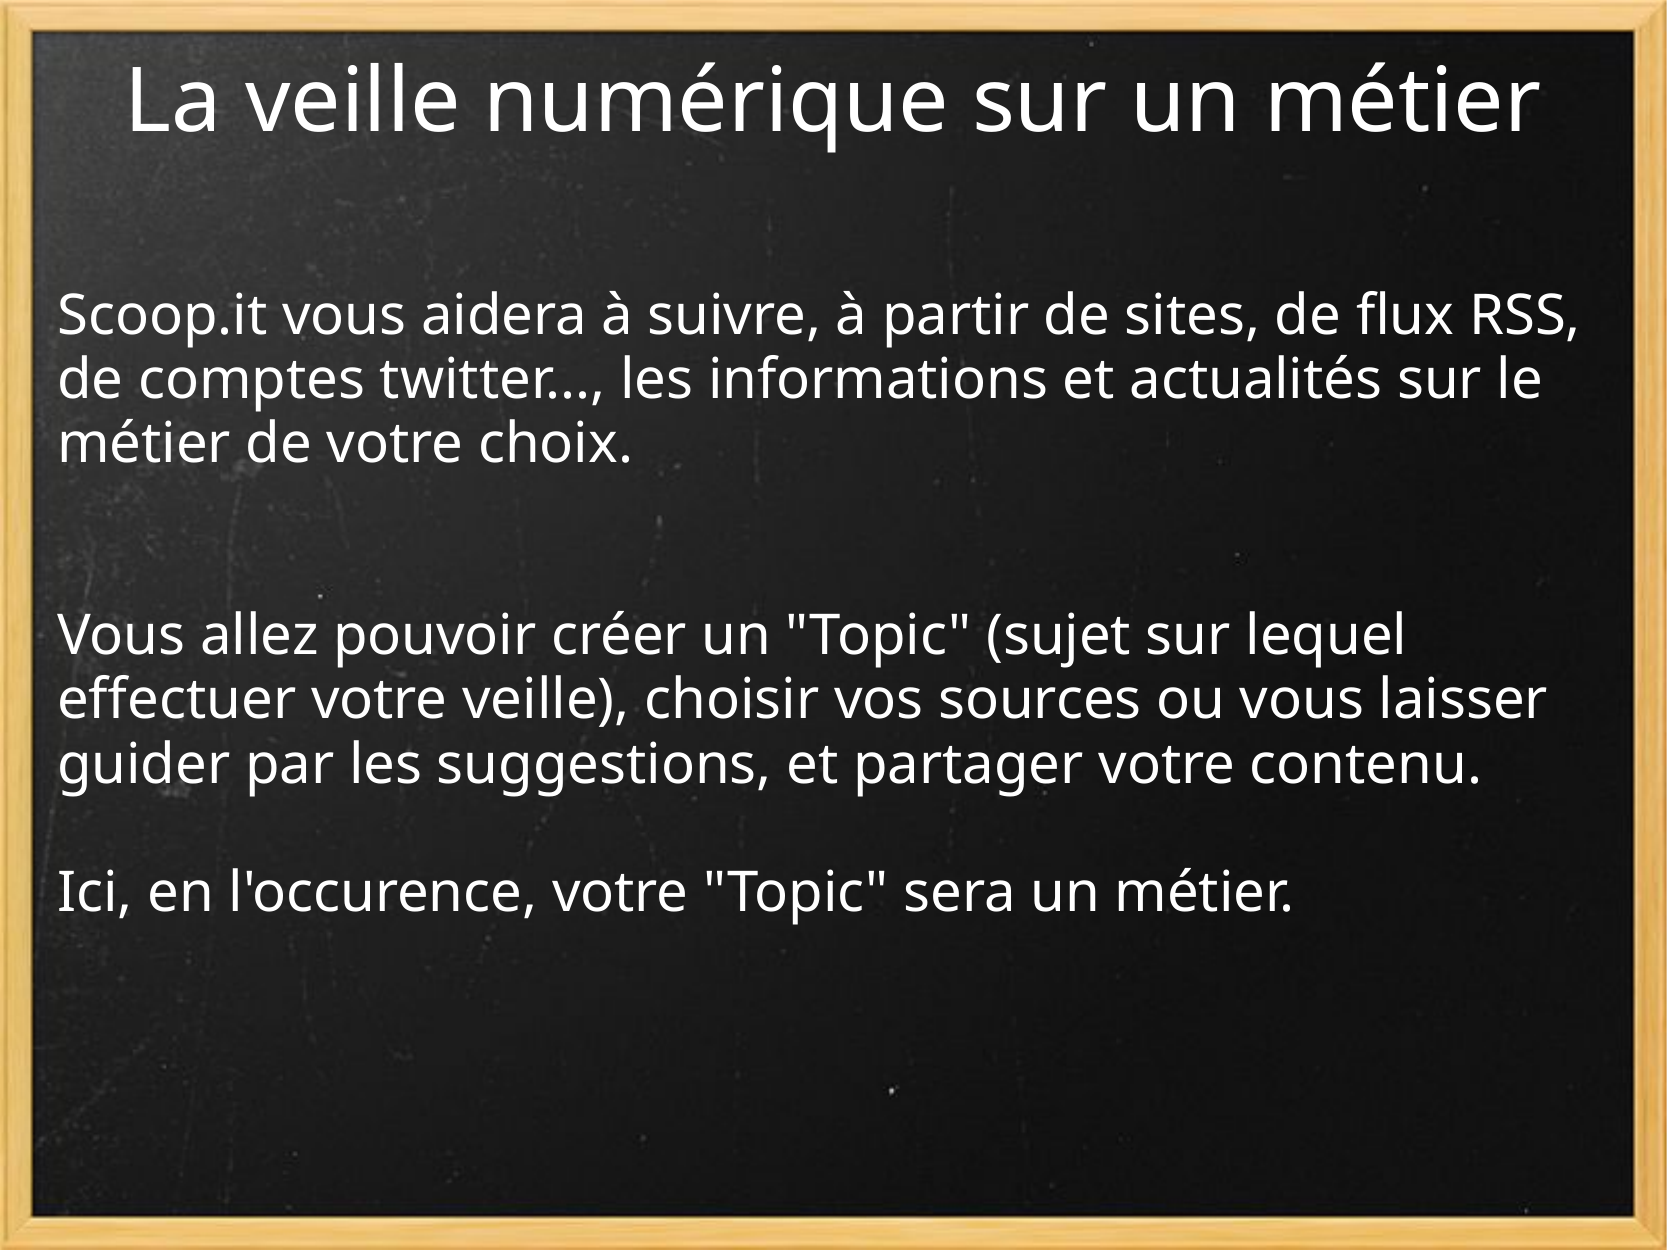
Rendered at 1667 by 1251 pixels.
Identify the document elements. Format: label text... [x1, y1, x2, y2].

picture [0, 0, 1667, 1250]
title La veille numérique sur un métier [40, 49, 1627, 201]
list Scoop.it vous aidera à suivre, à partir de sites, de flux RSS, de comptes twitter..., les informations et actualités sur le métier de votre choix. Vous allez pouvoir créer un "Topic" (sujet sur lequel effectuer votre veille), choisir vos sources ou vous laisser guider par les suggestions, et partager votre contenu. Ici, en l'occurence, votre "Topic" sera un métier. [57, 283, 1607, 1054]
